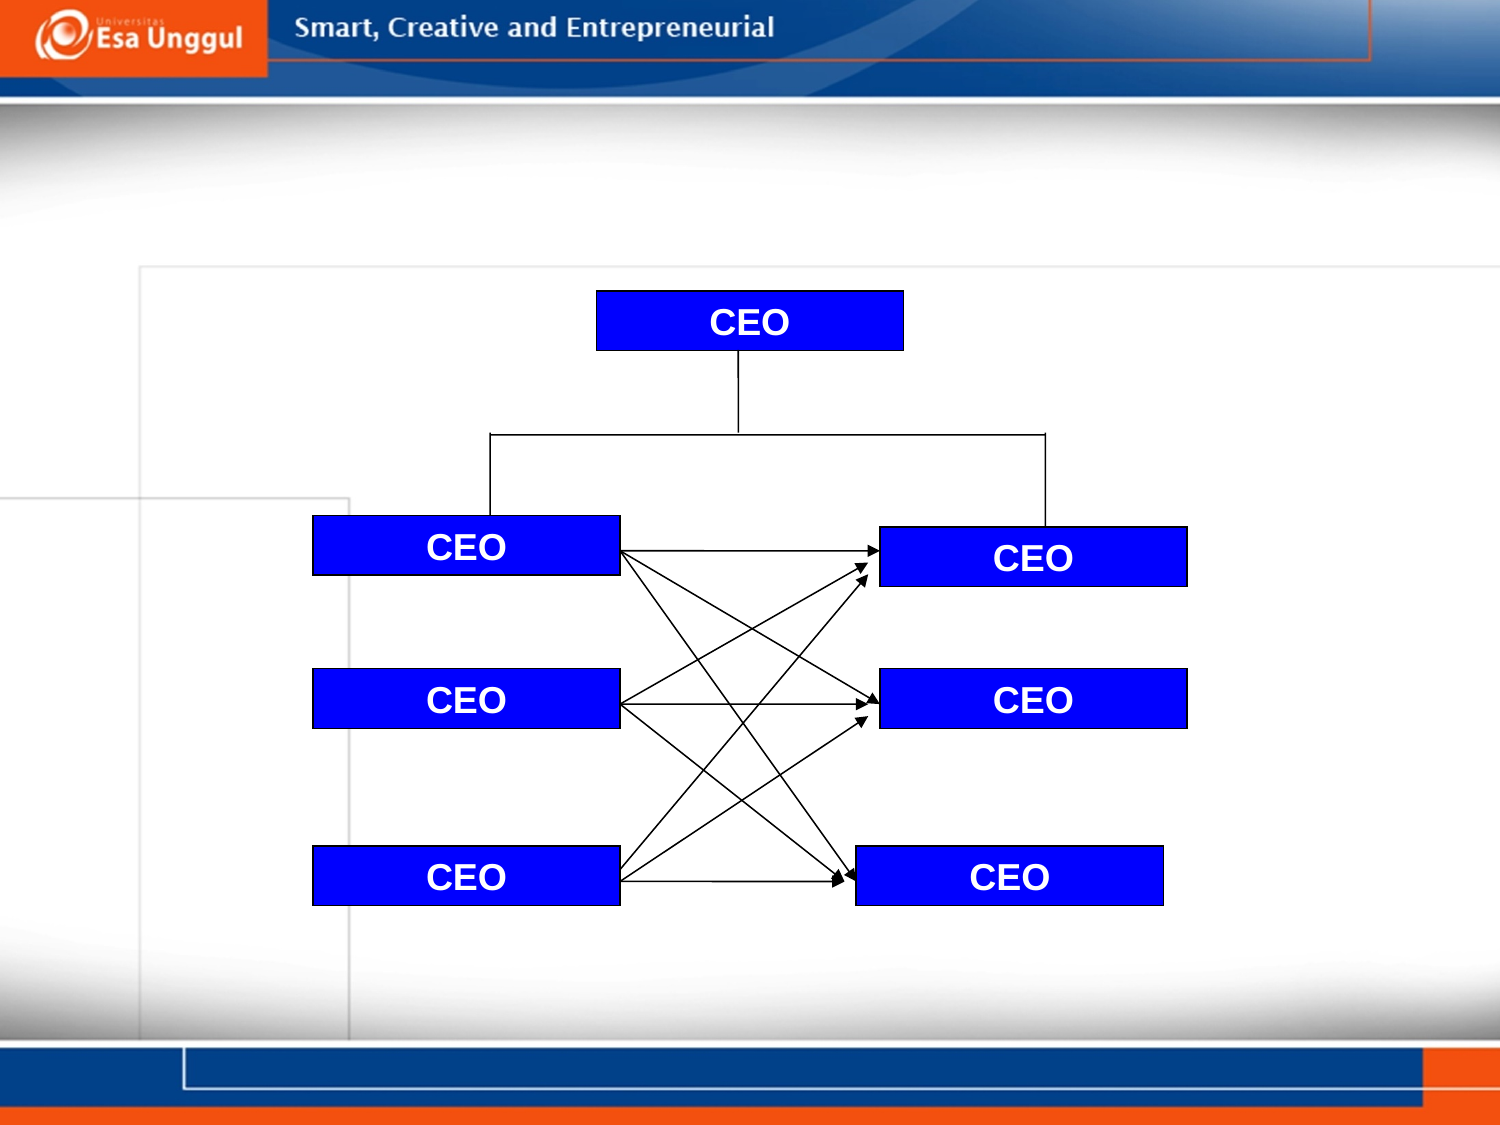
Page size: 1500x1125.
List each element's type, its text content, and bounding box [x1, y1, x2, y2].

text_box [620, 875, 845, 888]
text_box [799, 656, 880, 705]
text_box CEO [879, 527, 1188, 587]
text_box [619, 716, 869, 882]
text_box CEO [312, 515, 621, 576]
text_box [742, 801, 845, 881]
text_box CEO [596, 290, 904, 351]
text_box CEO [856, 846, 1164, 906]
text_box [620, 544, 880, 558]
text_box [620, 562, 869, 704]
text_box CEO [312, 668, 621, 729]
text_box [619, 574, 869, 870]
text_box [780, 775, 857, 882]
text_box [760, 697, 869, 711]
picture [0, 0, 1500, 1125]
text_box CEO [312, 846, 621, 906]
text_box CEO [879, 668, 1188, 729]
